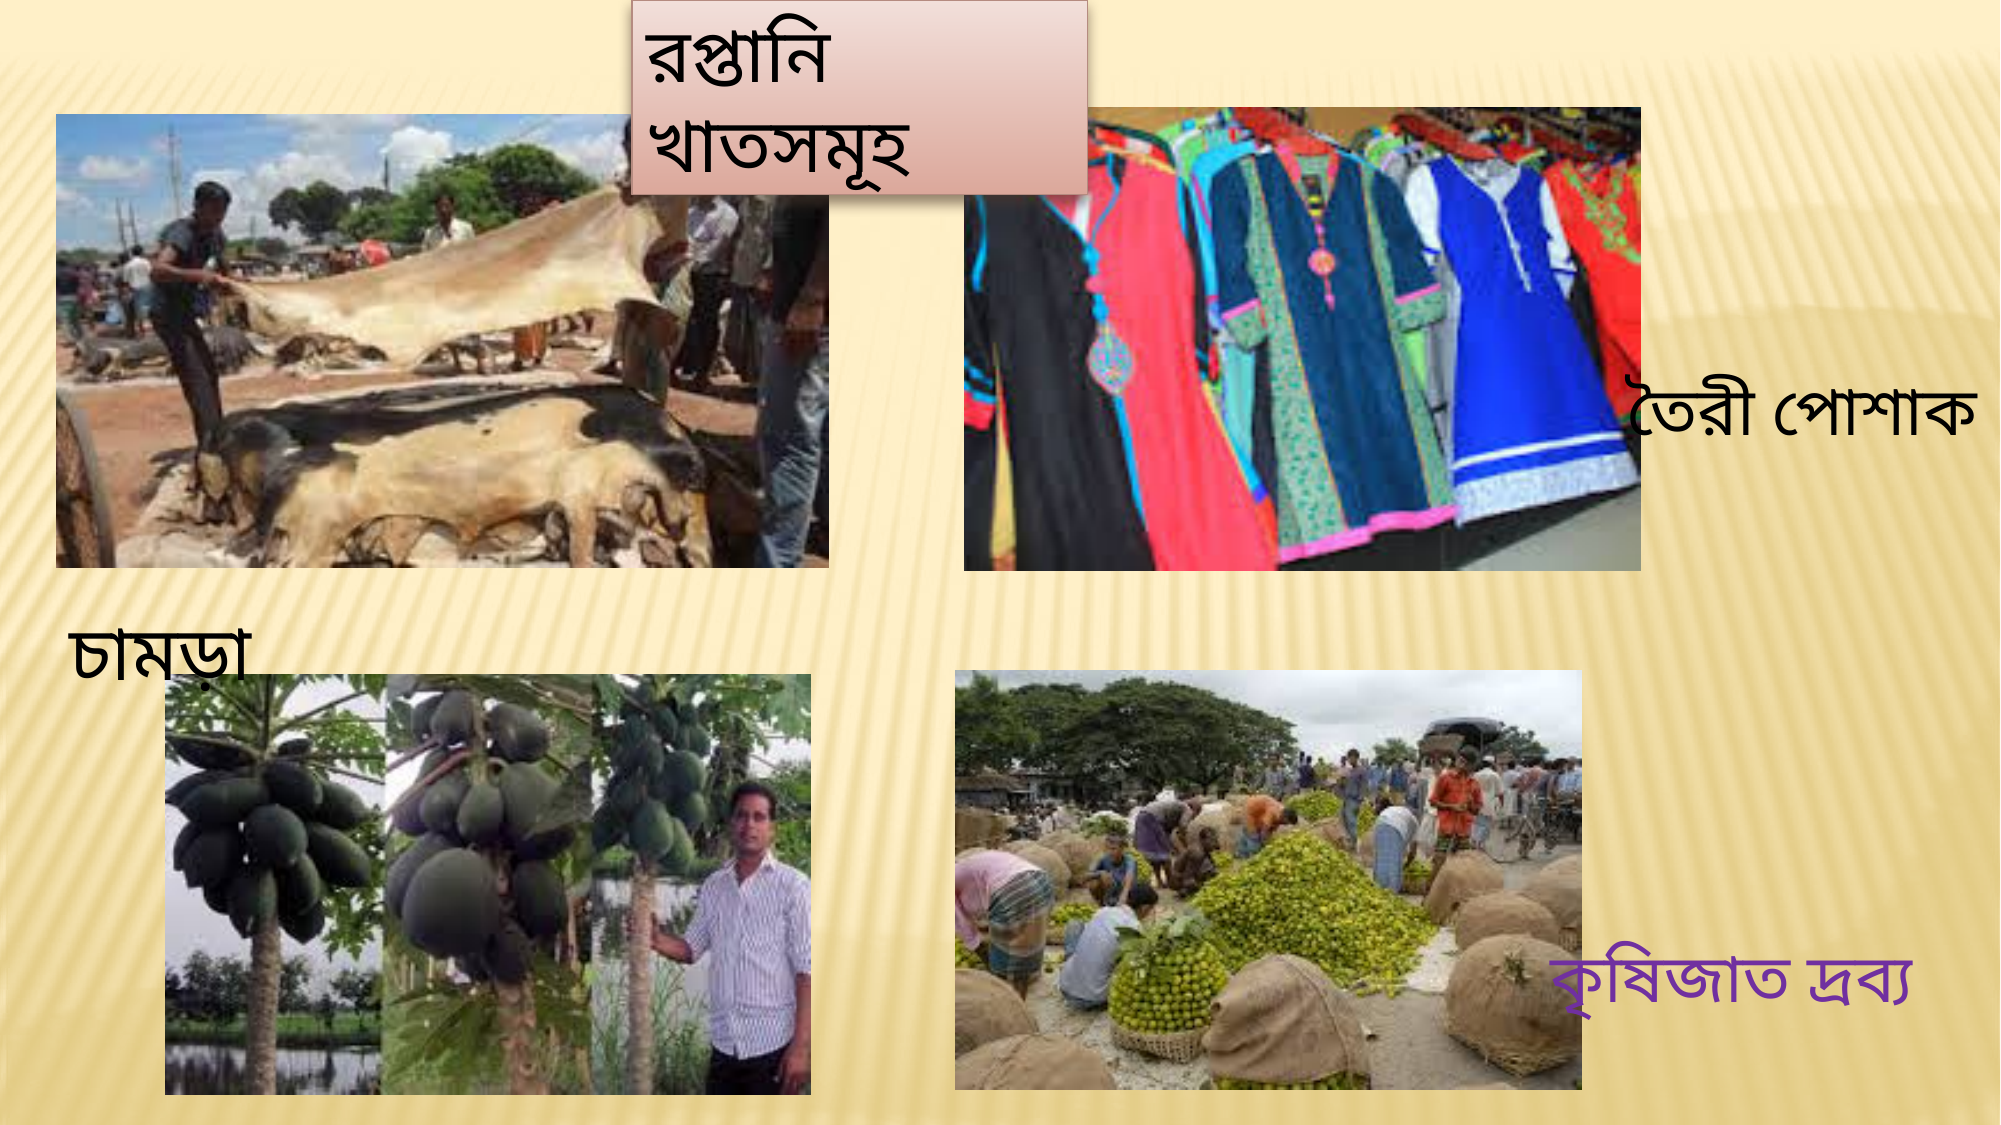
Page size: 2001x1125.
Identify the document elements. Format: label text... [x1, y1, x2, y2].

picture [56, 114, 830, 569]
text_box চামড়া [54, 597, 302, 703]
text_box কৃষিজাত দ্রব্য [1591, 928, 1945, 1024]
picture [964, 107, 1642, 571]
picture [165, 674, 811, 1095]
picture [955, 669, 1582, 1091]
text_box রপ্তানি খাতসমূহ [631, 0, 1088, 195]
text_box তৈরী পোশাক [1650, 361, 2000, 456]
